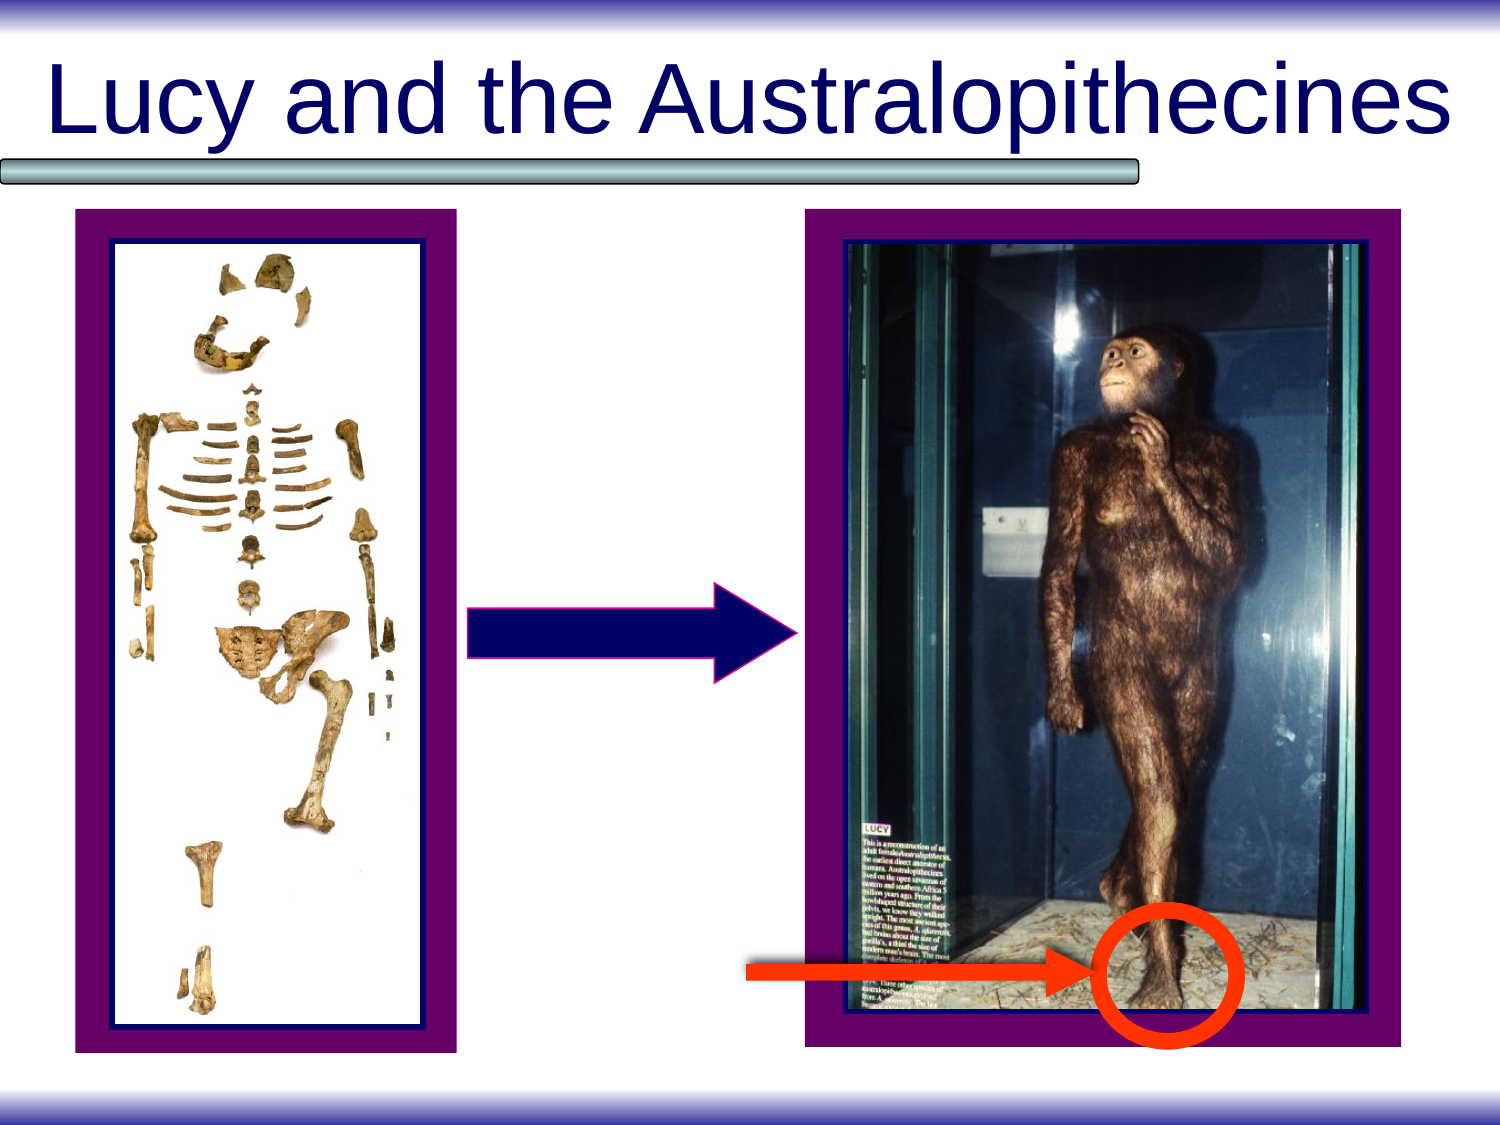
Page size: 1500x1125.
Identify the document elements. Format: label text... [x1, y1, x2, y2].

title Lucy and the Australopithecines [0, 0, 1500, 188]
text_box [75, 208, 457, 1054]
text_box [467, 583, 797, 684]
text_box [804, 208, 1402, 1048]
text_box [745, 910, 1237, 1042]
